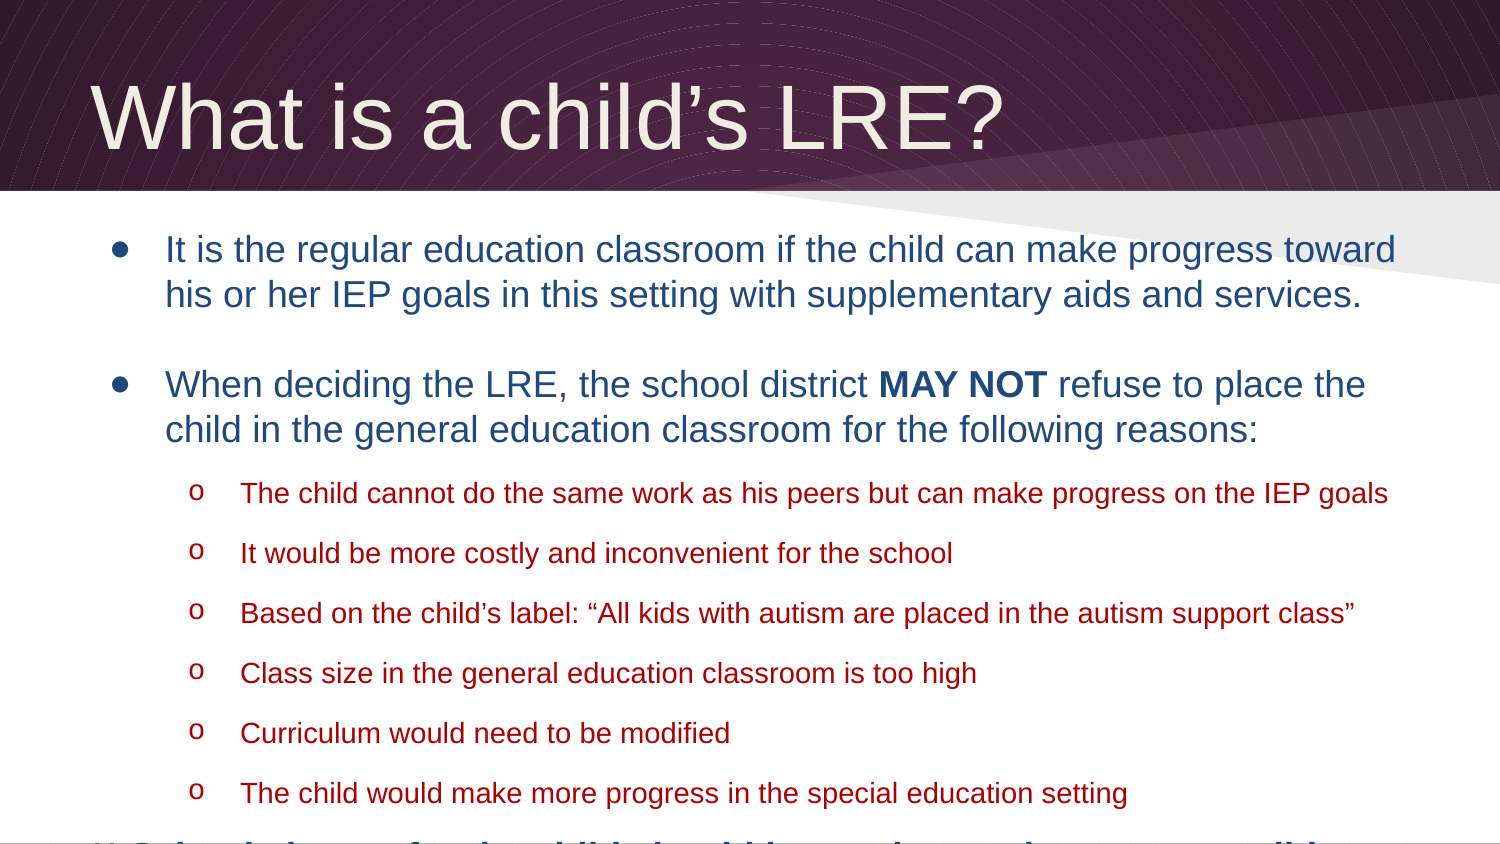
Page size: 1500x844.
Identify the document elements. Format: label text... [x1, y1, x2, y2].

text_box It is the regular education classroom if the child can make progress toward his or her IEP goals in this setting with supplementary aids and services. When deciding the LRE, the school district MAY NOT refuse to place the child in the general education classroom for the following reasons: The child cannot do the same work as his peers but can make progress on the IEP goals It would be more costly and inconvenient for the school Based on the child’s label: “All kids with autism are placed in the autism support class” Class size in the general education classroom is too high Curriculum would need to be modified The child would make more progress in the special education setting ** School chosen for the child should be as close to home as possible [74, 209, 1425, 826]
text_box What is a child’s LRE? [75, 16, 1276, 183]
